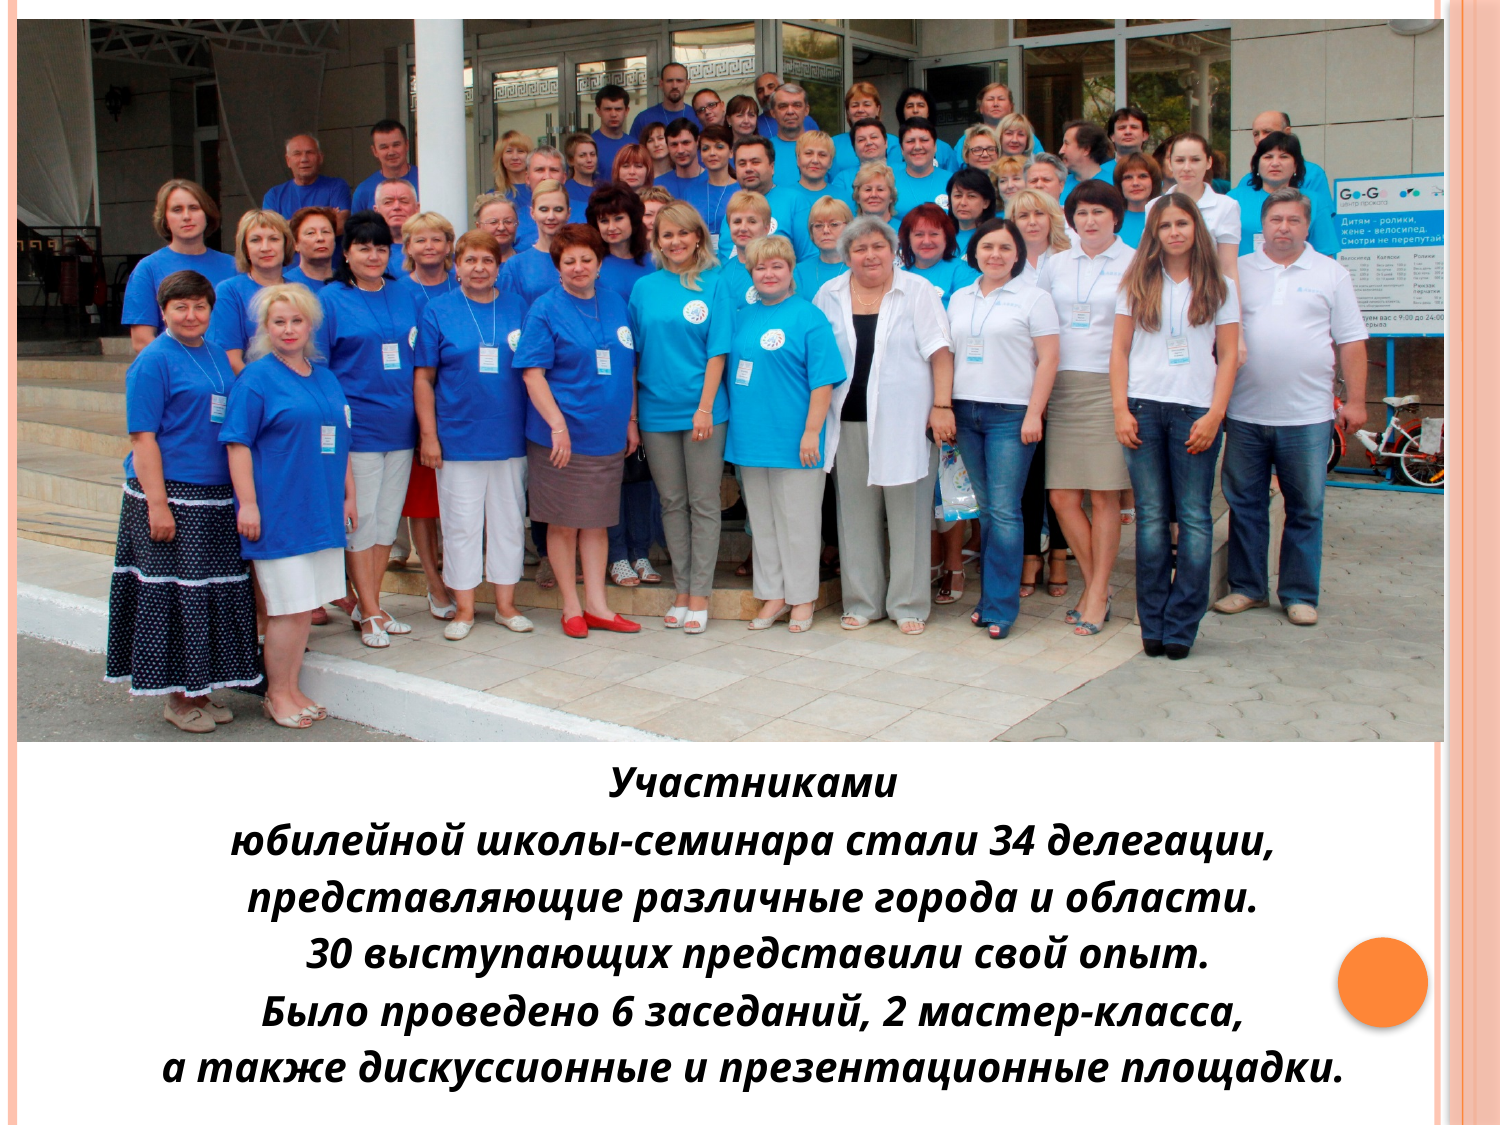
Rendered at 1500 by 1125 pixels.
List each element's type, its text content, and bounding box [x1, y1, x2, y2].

picture [1343, 218, 1353, 225]
picture [17, 18, 1444, 743]
picture [1399, 238, 1412, 242]
picture [1337, 176, 1444, 214]
text_box Участниками юбилейной школы-семинара стали 34 делегации, представляющие различные города и области. 30 выступающих представили свой опыт. Было проведено 6 заседаний, 2 мастер-класса, а также дискуссионные и презентационные площадки. [146, 751, 1372, 1099]
